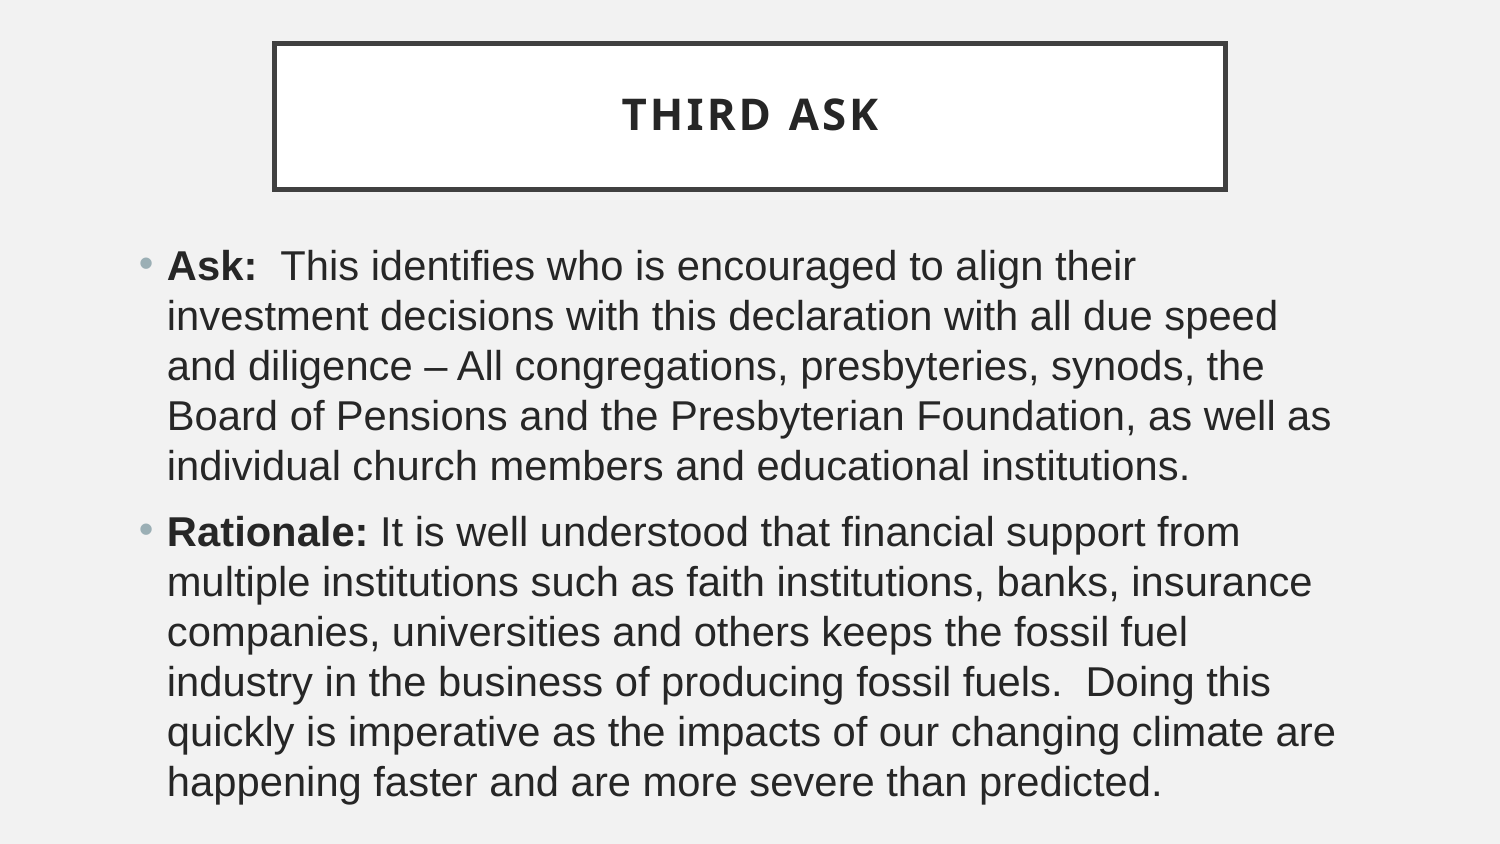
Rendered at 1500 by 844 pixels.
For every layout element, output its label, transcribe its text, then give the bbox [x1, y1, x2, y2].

list Ask: This identifies who is encouraged to align their investment decisions with this declaration with all due speed and diligence – All congregations, presbyteries, synods, the Board of Pensions and the Presbyterian Foundation, as well as individual church members and educational institutions. Rationale: It is well understood that financial support from multiple institutions such as faith institutions, banks, insurance companies, universities and others keeps the fossil fuel industry in the business of producing fossil fuels. Doing this quickly is imperative as the impacts of our changing climate are happening faster and are more severe than predicted. [123, 231, 1359, 819]
title Third Ask [272, 41, 1228, 192]
